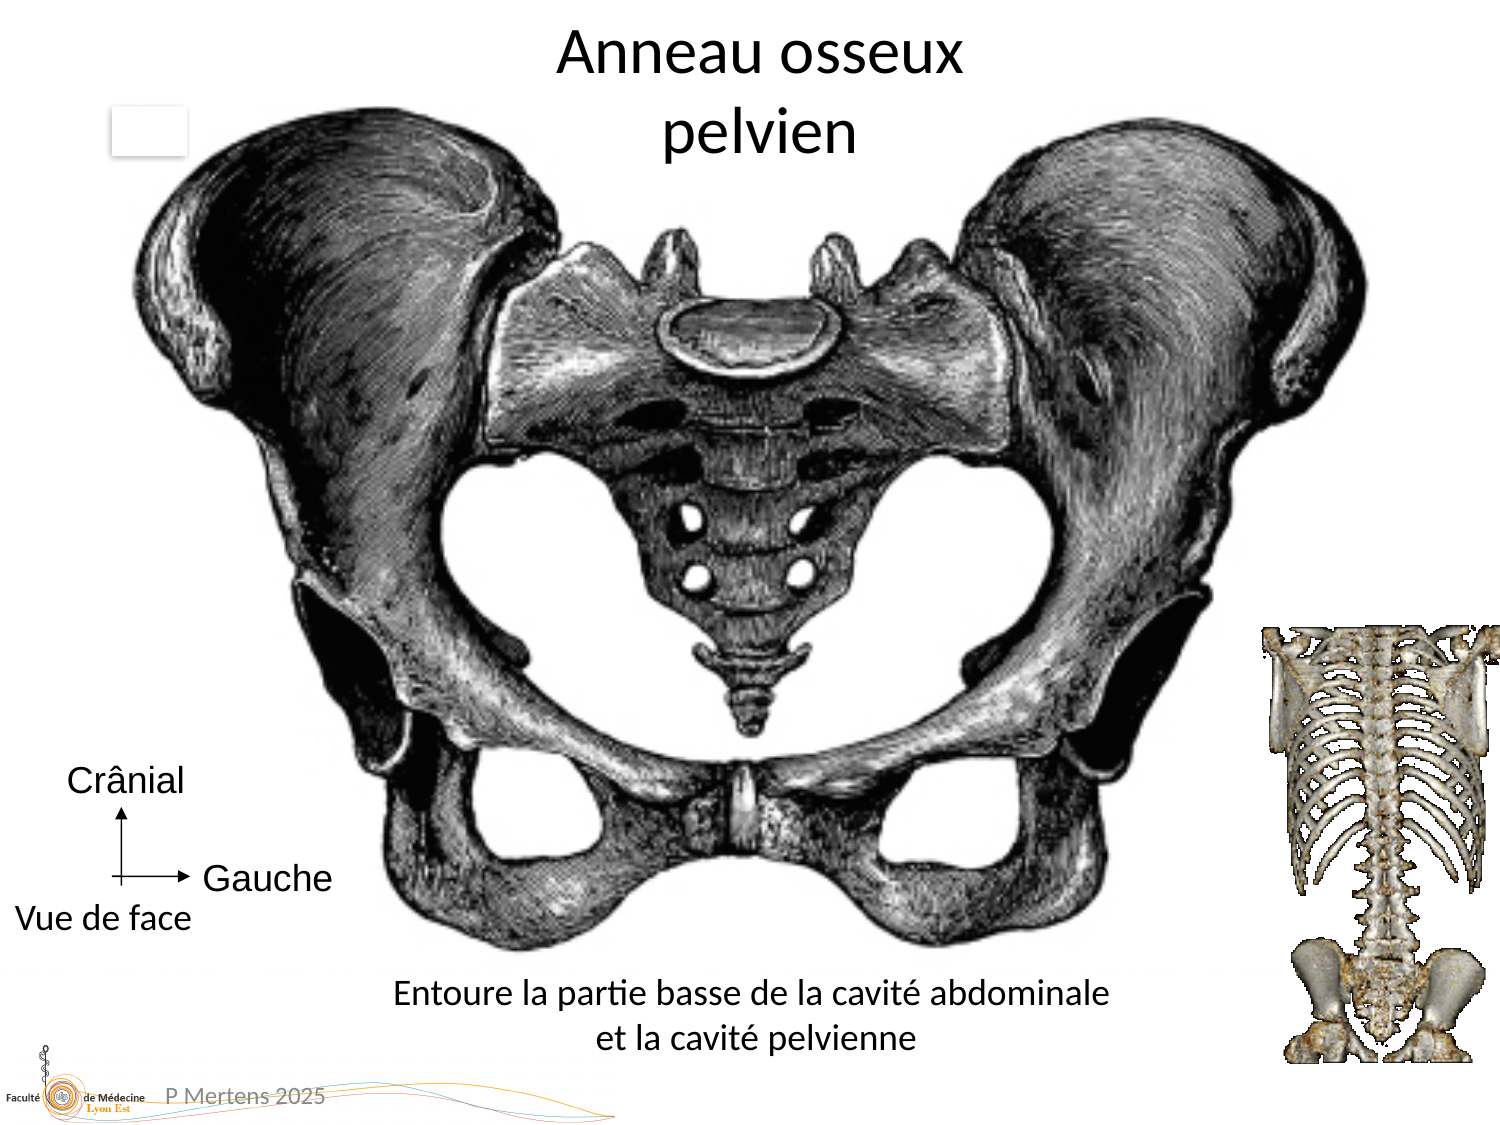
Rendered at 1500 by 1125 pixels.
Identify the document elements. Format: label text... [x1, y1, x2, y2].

picture [389, 1066, 615, 1123]
text_box Anneau osseux pelvien [453, 0, 1068, 104]
picture [0, 106, 1500, 1068]
picture [6, 1045, 348, 1123]
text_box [51, 748, 349, 907]
text_box Entoure la partie basse de la cavité abdominale et la cavité pelvienne [348, 983, 1165, 1066]
footer P Mertens 2025 [102, 1065, 389, 1125]
